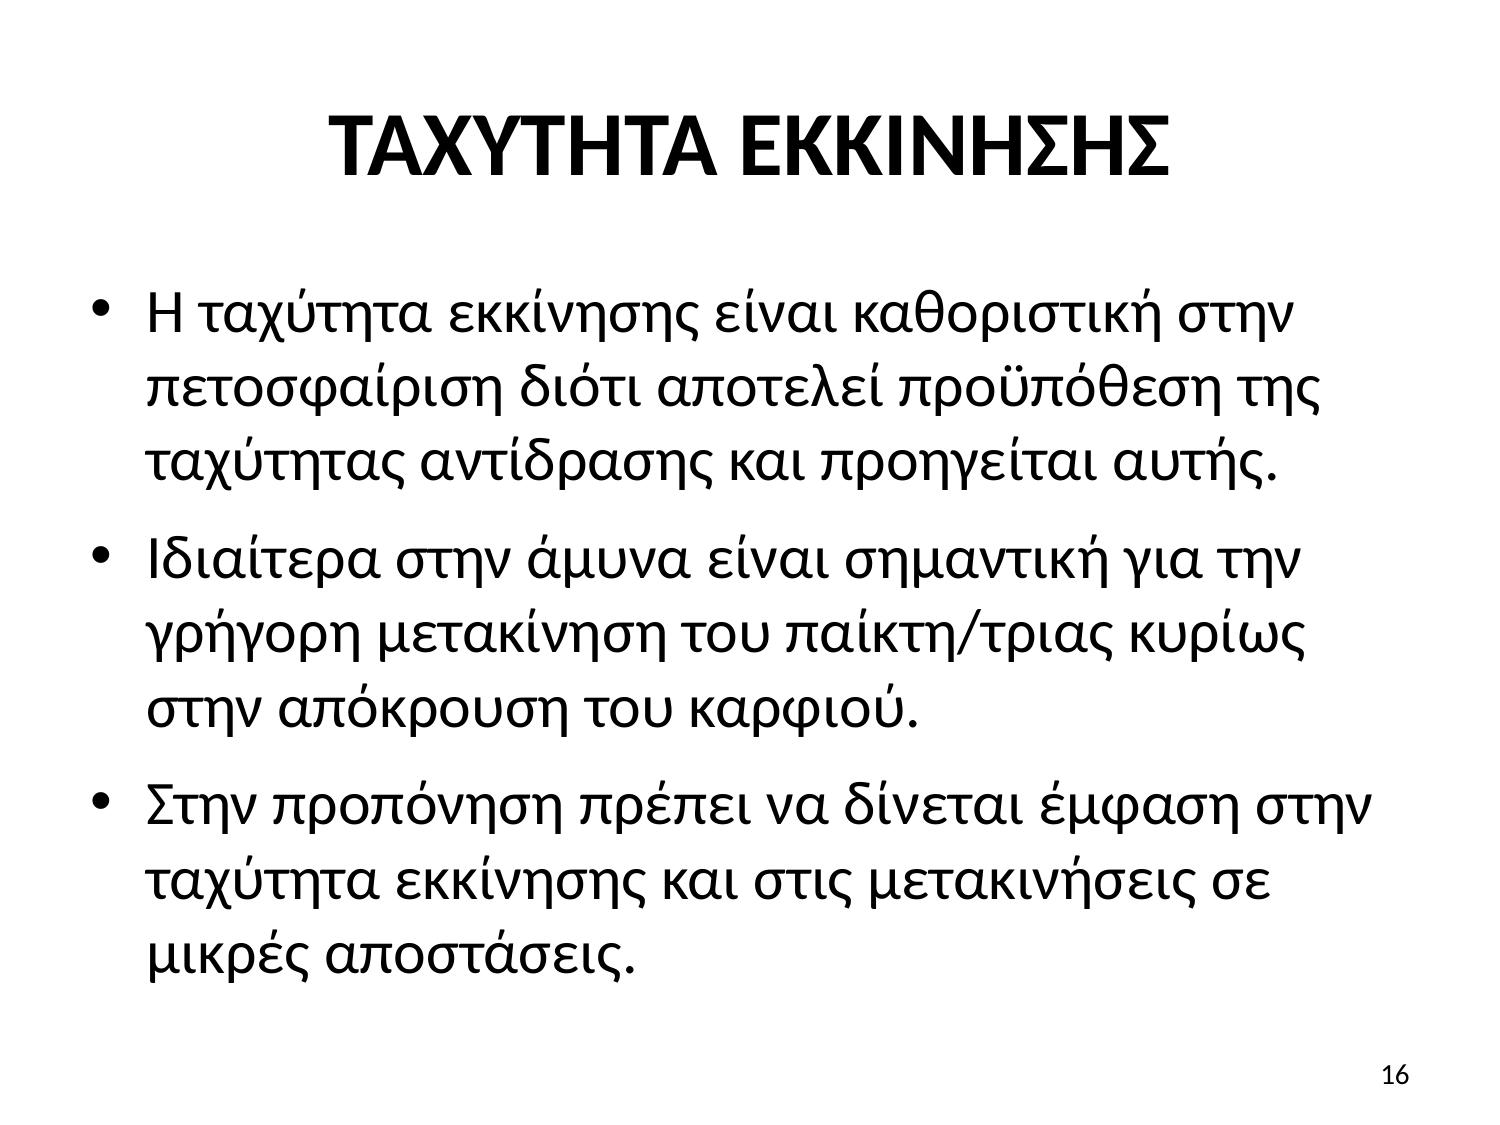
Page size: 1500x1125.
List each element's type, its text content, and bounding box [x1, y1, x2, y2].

slide_number 16 [1074, 1042, 1425, 1103]
title ΤΑΧΥΤΗΤΑ ΕΚΚΙΝΗΣΗΣ [75, 45, 1425, 233]
list Η ταχύτητα εκκίνησης είναι καθοριστική στην πετοσφαίριση διότι αποτελεί προϋπόθεση της ταχύτητας αντίδρασης και προηγείται αυτής. Ιδιαίτερα στην άμυνα είναι σημαντική για την γρήγορη μετακίνηση του παίκτη/τριας κυρίως στην απόκρουση του καρφιού. Στην προπόνηση πρέπει να δίνεται έμφαση στην ταχύτητα εκκίνησης και στις μετακινήσεις σε μικρές αποστάσεις. [75, 262, 1425, 1005]
